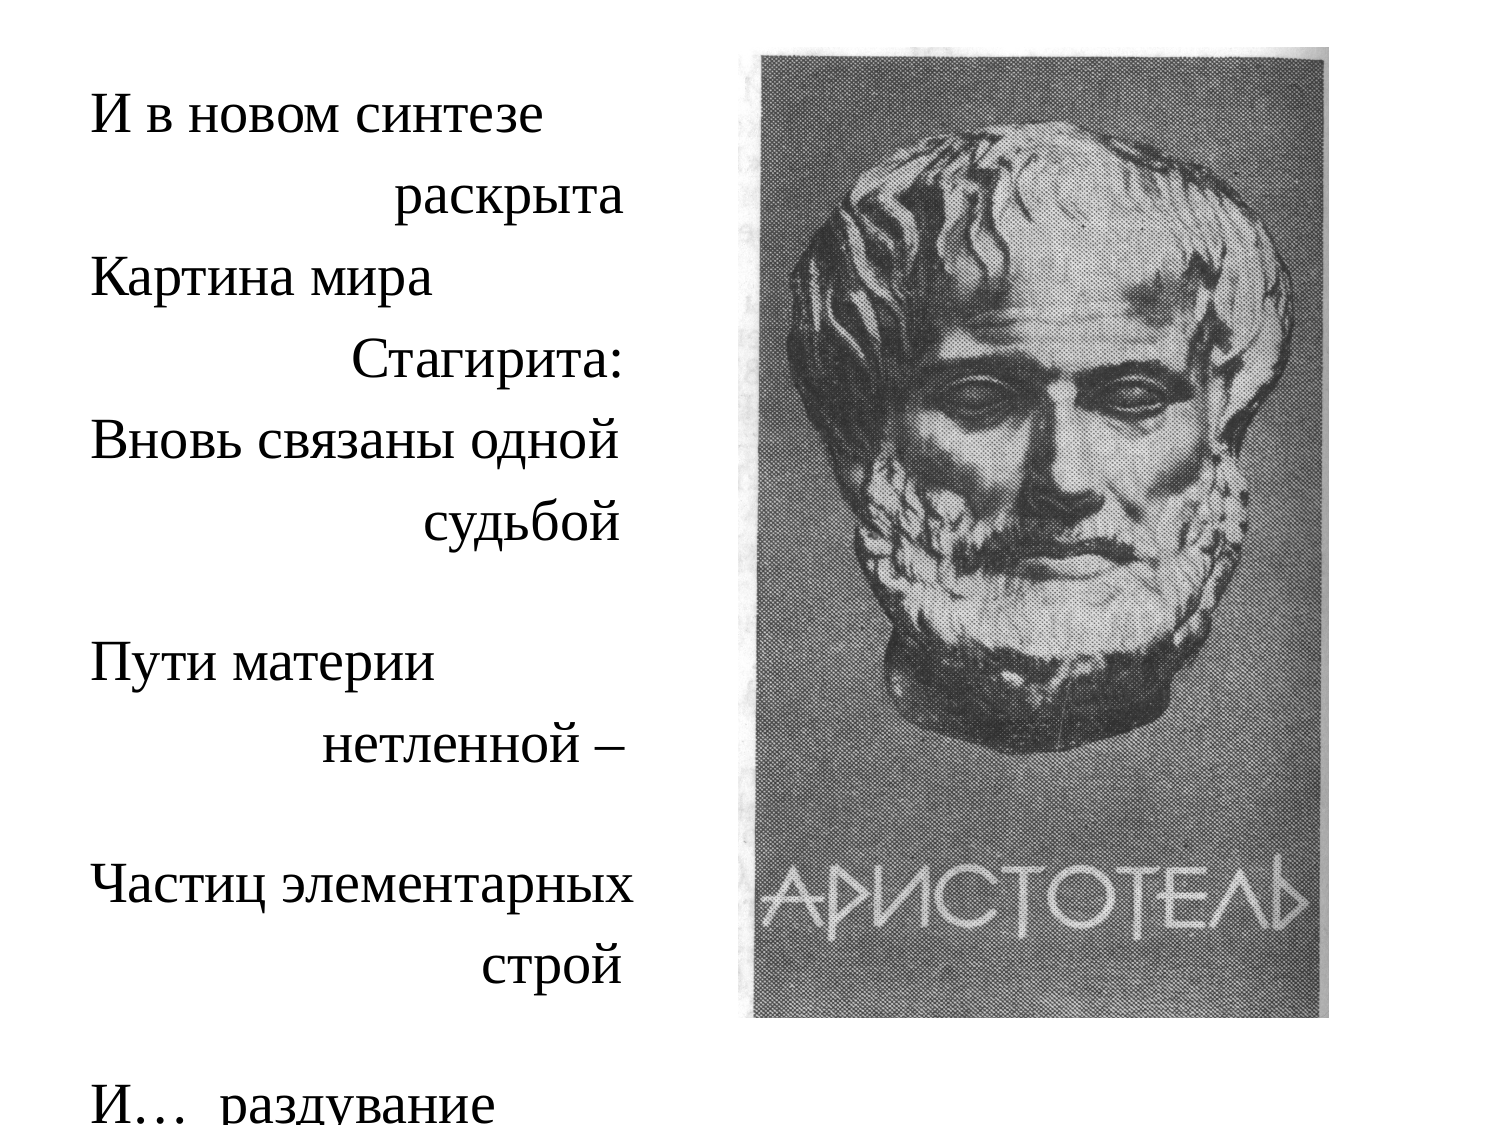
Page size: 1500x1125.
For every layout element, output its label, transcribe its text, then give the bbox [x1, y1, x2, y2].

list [738, 46, 1330, 1018]
list И в новом синтезе раскрыта Картина мира Стагирита: Вновь связаны одной судьбой Пути материи нетленной – Частиц элементарных строй И… раздувание Вселенной! [74, 66, 704, 1024]
